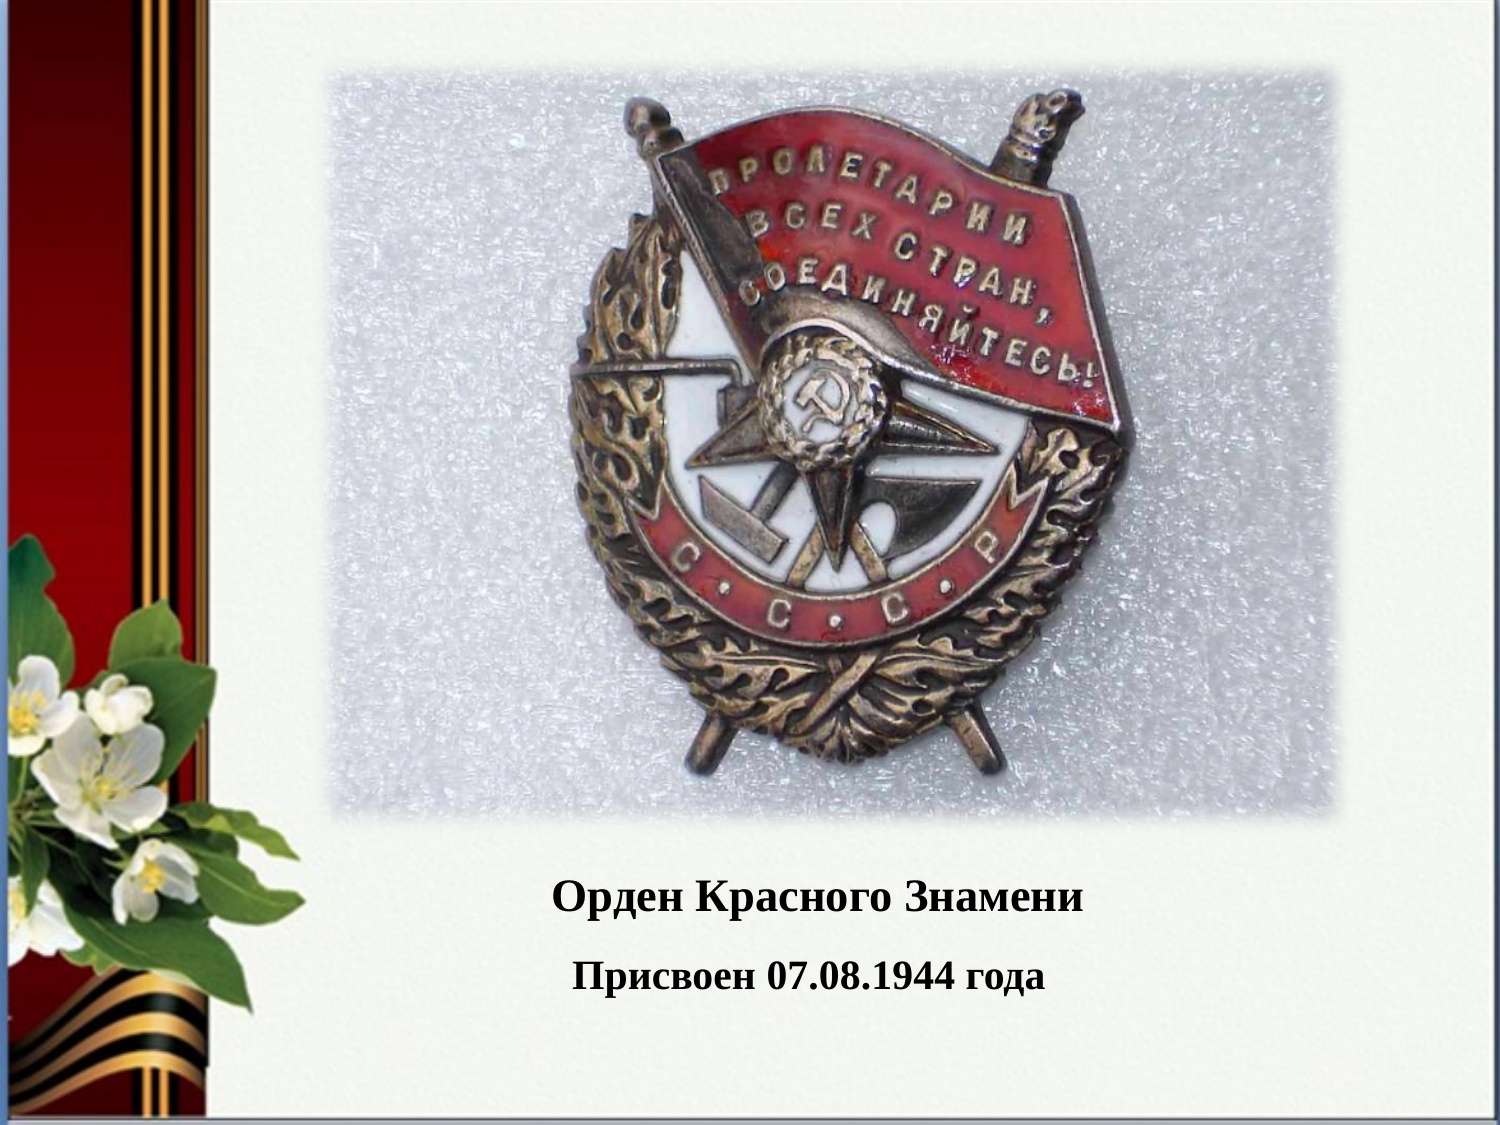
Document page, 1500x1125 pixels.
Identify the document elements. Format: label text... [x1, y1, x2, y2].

picture [0, 0, 1500, 1125]
title Орден Красного Знамени [383, 857, 1194, 929]
list Присвоен 07.08.1944 года [466, 940, 1152, 1013]
